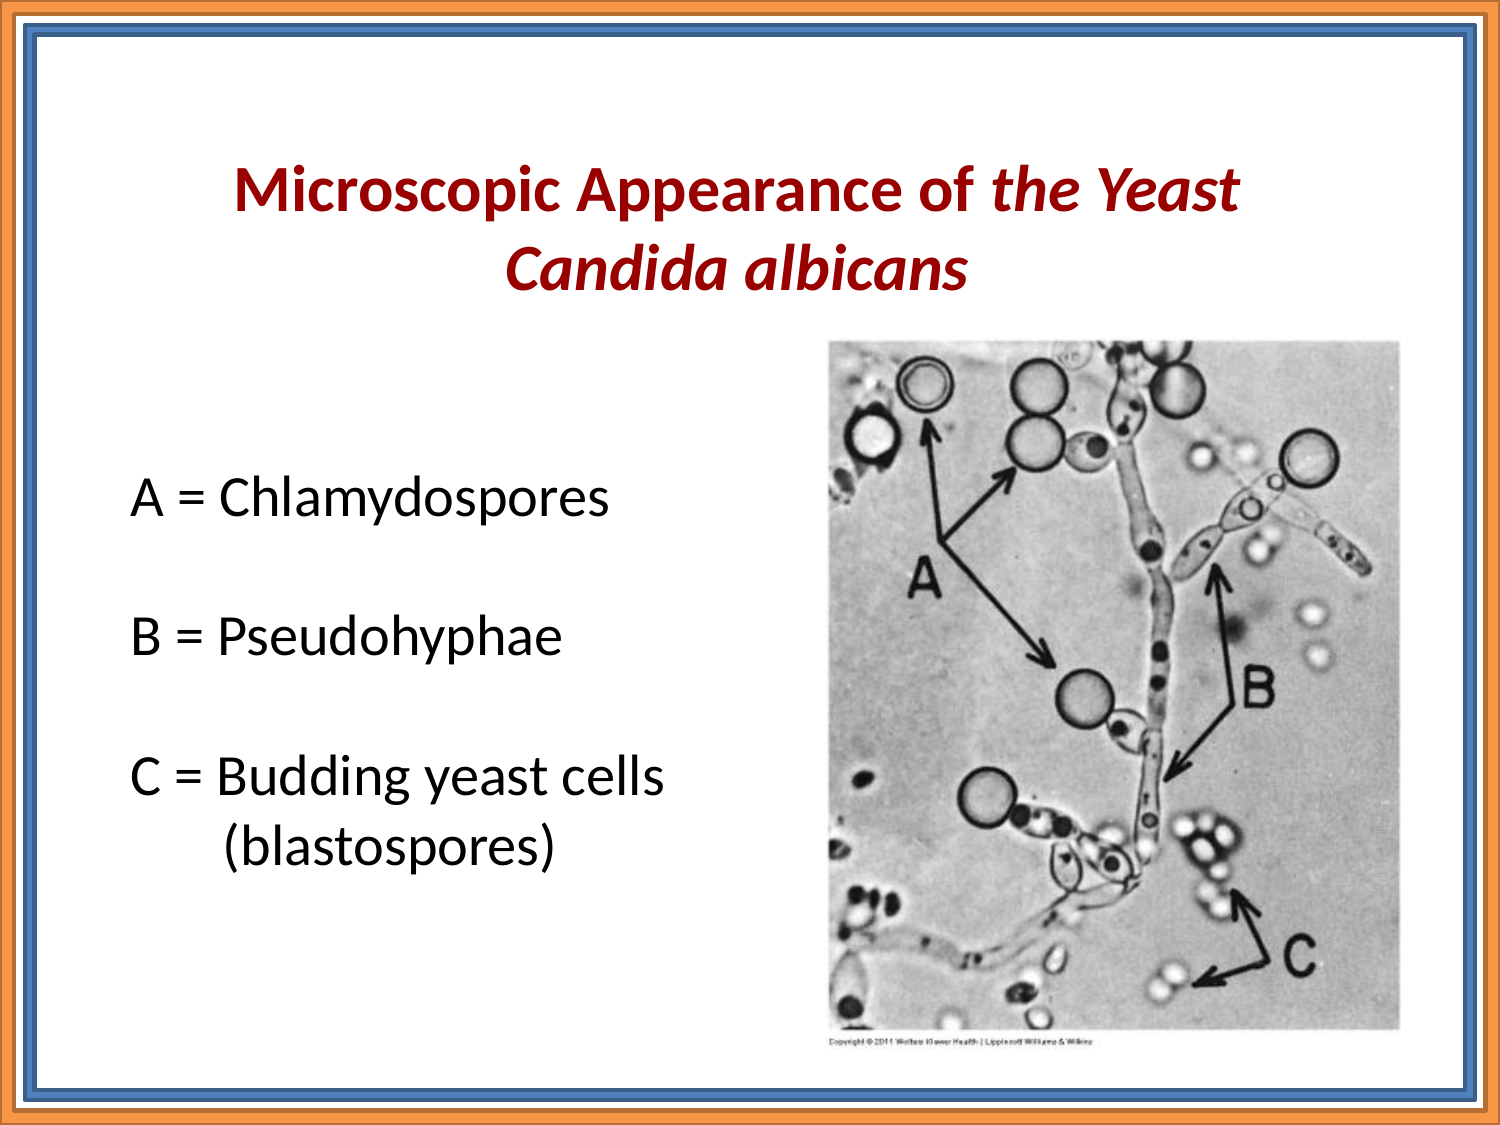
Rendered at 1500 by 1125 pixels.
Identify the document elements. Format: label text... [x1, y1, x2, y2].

text_box A = Chlamydospores B = Pseudohyphae C = Budding yeast cells (blastospores) [115, 449, 813, 886]
picture [824, 337, 1404, 1050]
title Microscopic Appearance of the Yeast Candida albicans [62, 137, 1413, 313]
